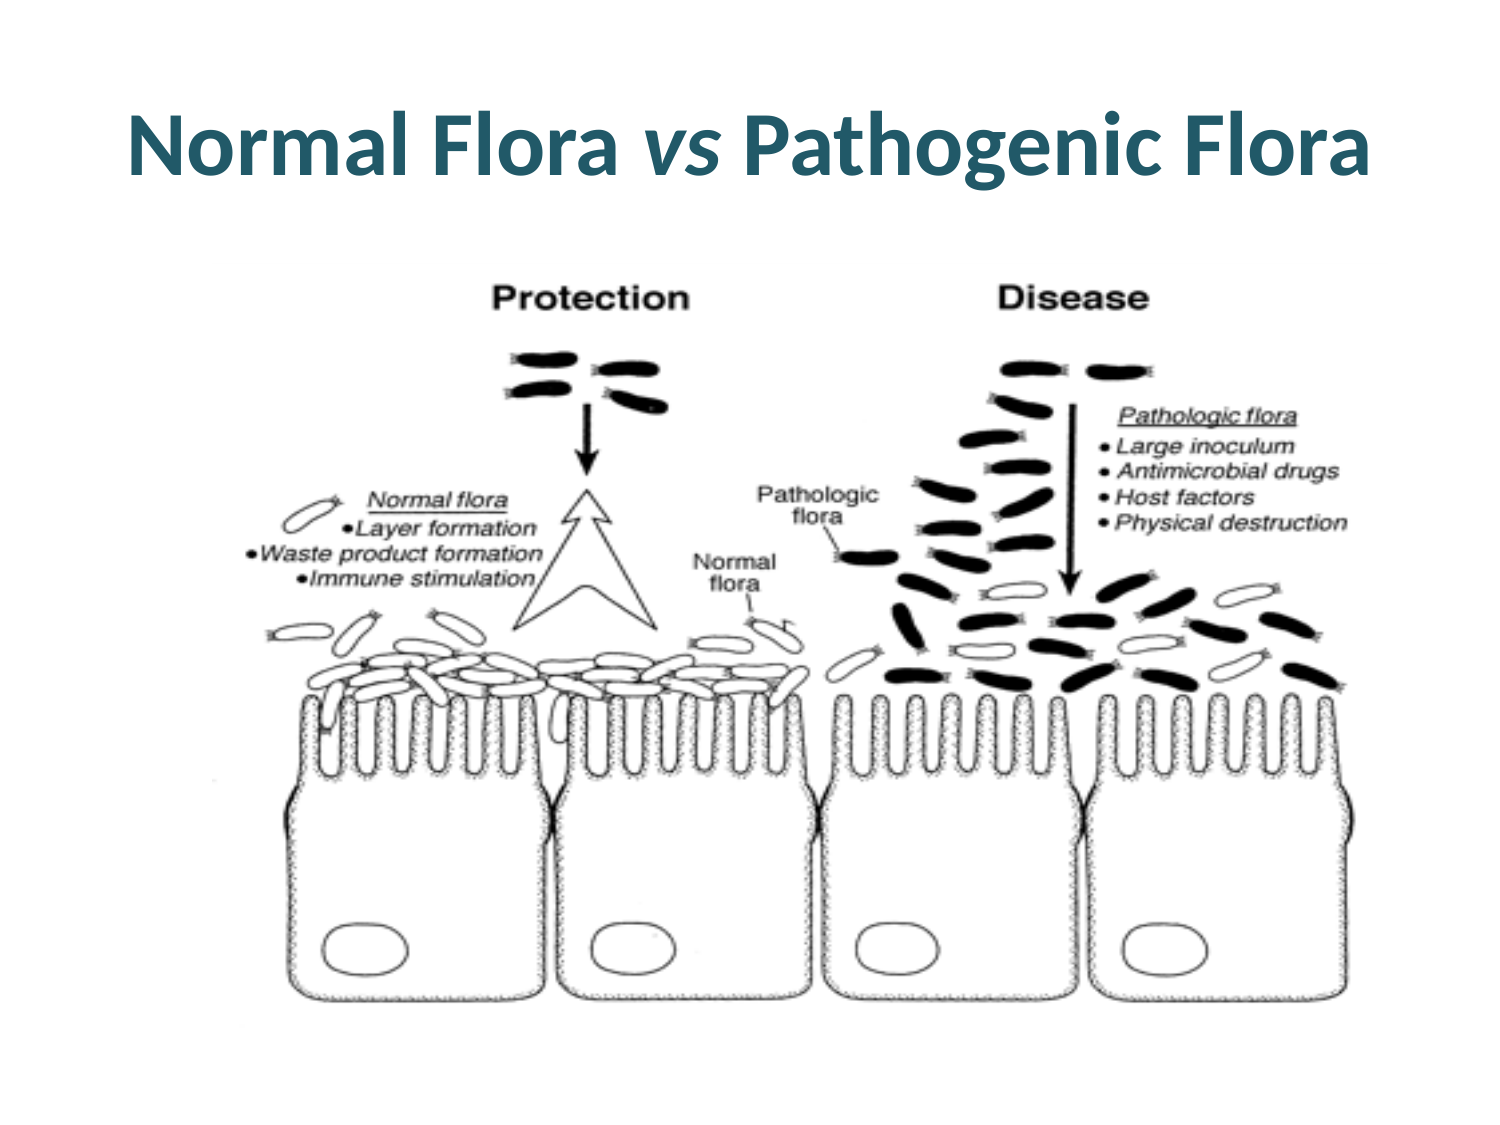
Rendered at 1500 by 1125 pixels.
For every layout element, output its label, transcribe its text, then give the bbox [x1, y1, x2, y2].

picture [212, 262, 1388, 1051]
title Normal Flora vs Pathogenic Flora [75, 45, 1425, 233]
